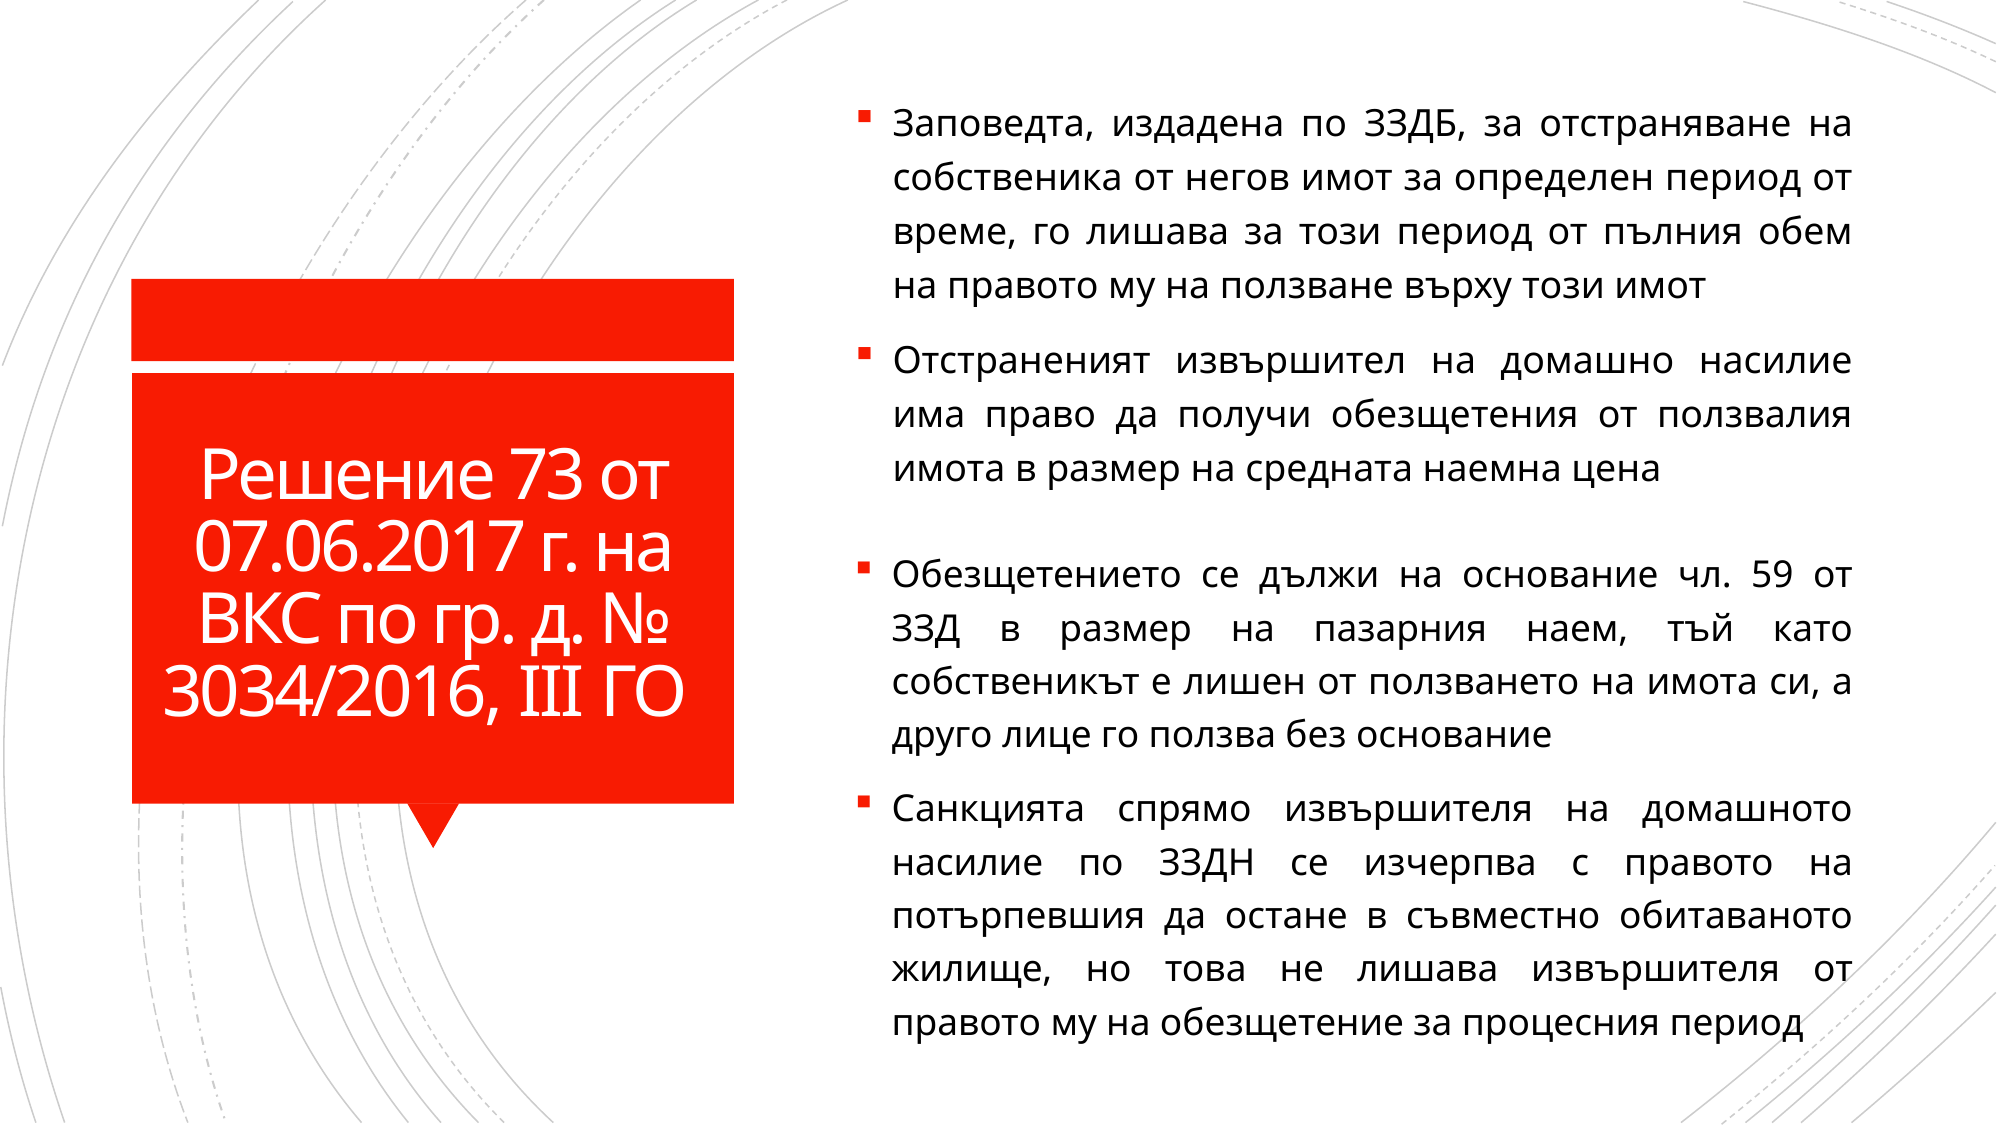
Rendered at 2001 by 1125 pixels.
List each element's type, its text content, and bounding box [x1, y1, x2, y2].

list Заповедта, издадена по ЗЗДБ, за отстраняване на собственика от негов имот за определен период от време, го лишава за този период от пълния обем на правото му на ползване върху този имот Отстраненият извършител на домашно насилие има право да получи обезщетения от ползвалия имота в размер на средната наемна цена [840, 82, 1869, 534]
title Решение 73 от 07.06.2017 г. на ВКС по гр. д. № 3034/2016, III ГО [145, 383, 721, 789]
list Обезщетението се дължи на основание чл. 59 от ЗЗД в размер на пазарния наем, тъй като собственикът е лишен от ползването на имота си, а друго лице го ползва без основание Санкцията спрямо извършителя на домашното насилие по ЗЗДН се изчерпва с правото на потърпевшия да остане в съвместно обитаваното жилище, но това не лишава извършителя от правото му на обезщетение за процесния период [839, 534, 1869, 1054]
